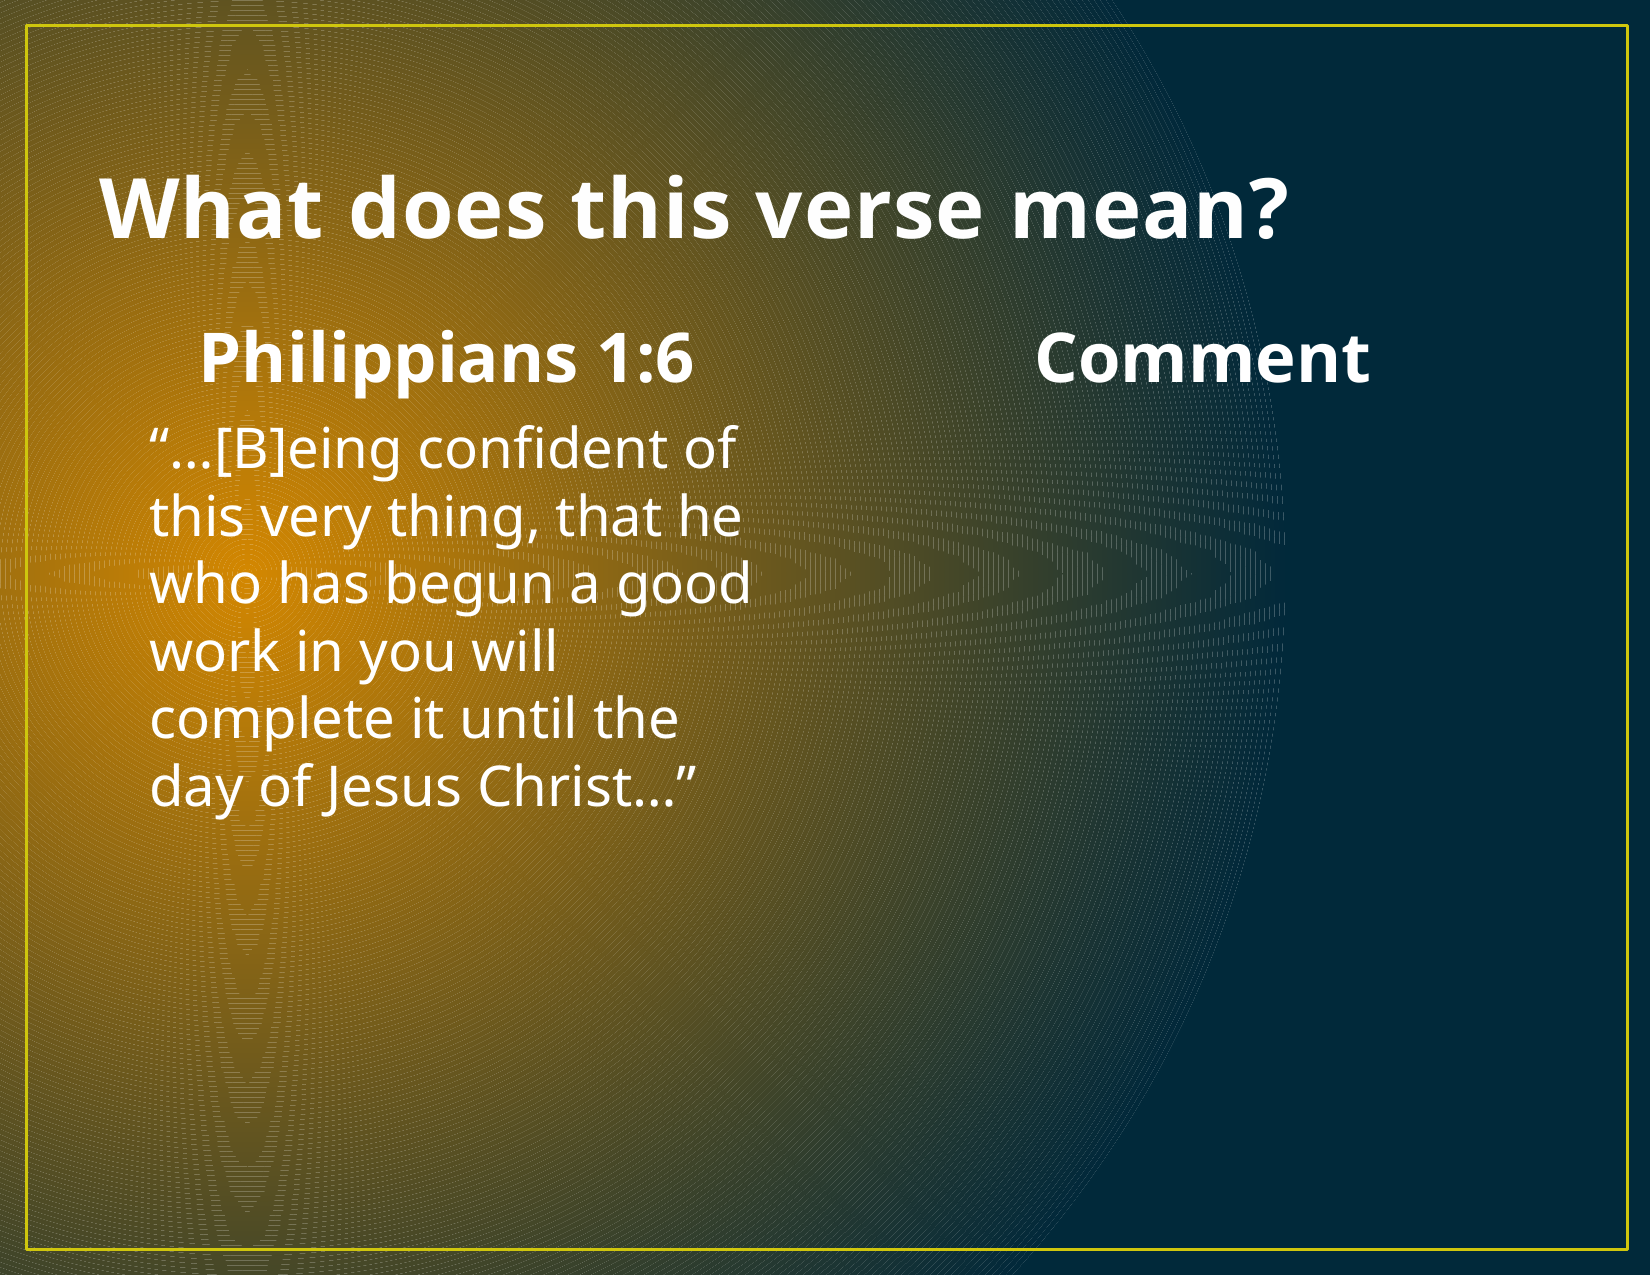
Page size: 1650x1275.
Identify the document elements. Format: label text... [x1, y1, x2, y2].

list [838, 404, 1568, 1139]
list Philippians 1:6 [82, 285, 812, 404]
title What does this verse mean? [82, 51, 1568, 264]
list Comment [838, 285, 1568, 404]
list “…[B]eing confident of this very thing, that he who has begun a good work in you will complete it until the day of Jesus Christ…” [82, 404, 812, 1139]
